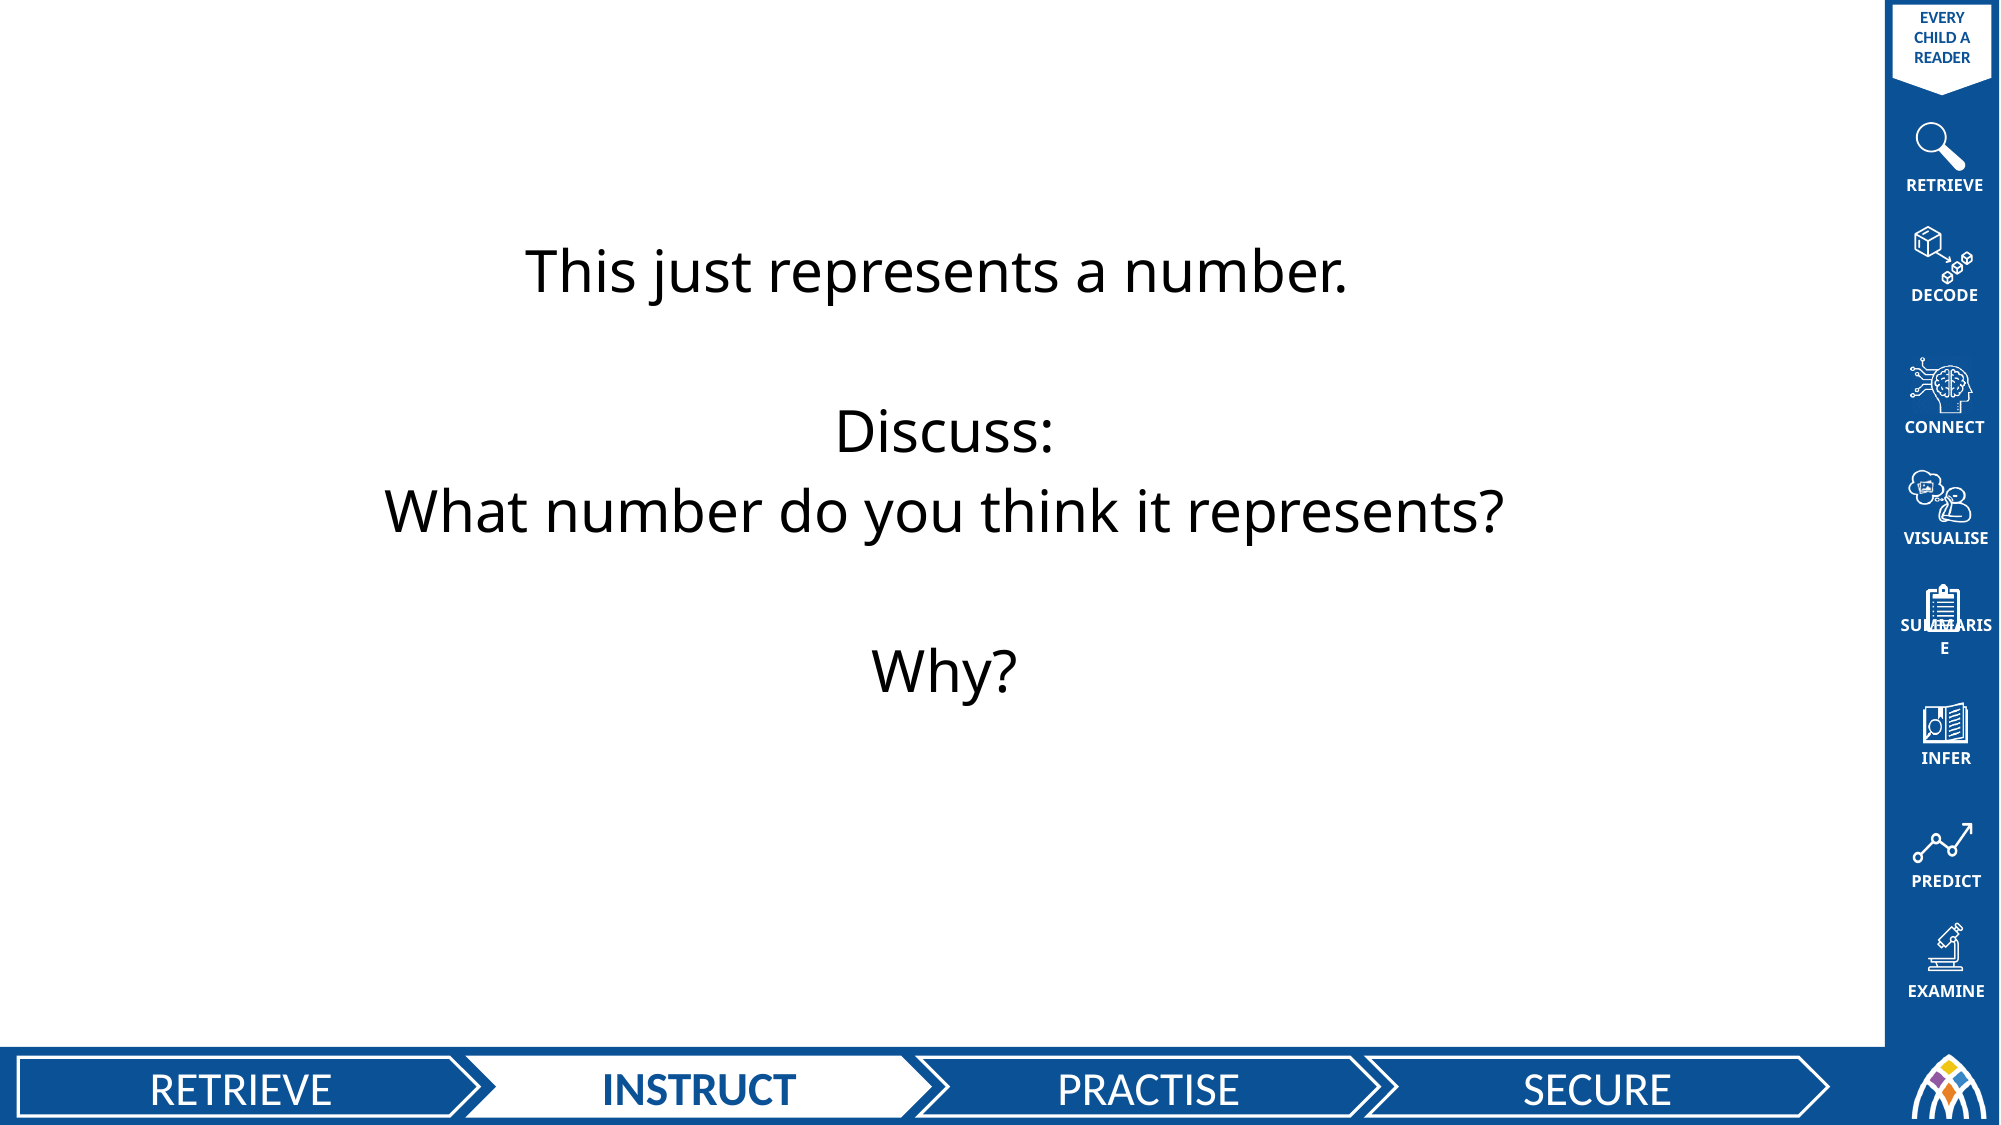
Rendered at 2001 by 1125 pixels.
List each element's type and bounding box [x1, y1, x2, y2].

picture [1910, 1053, 1991, 1120]
